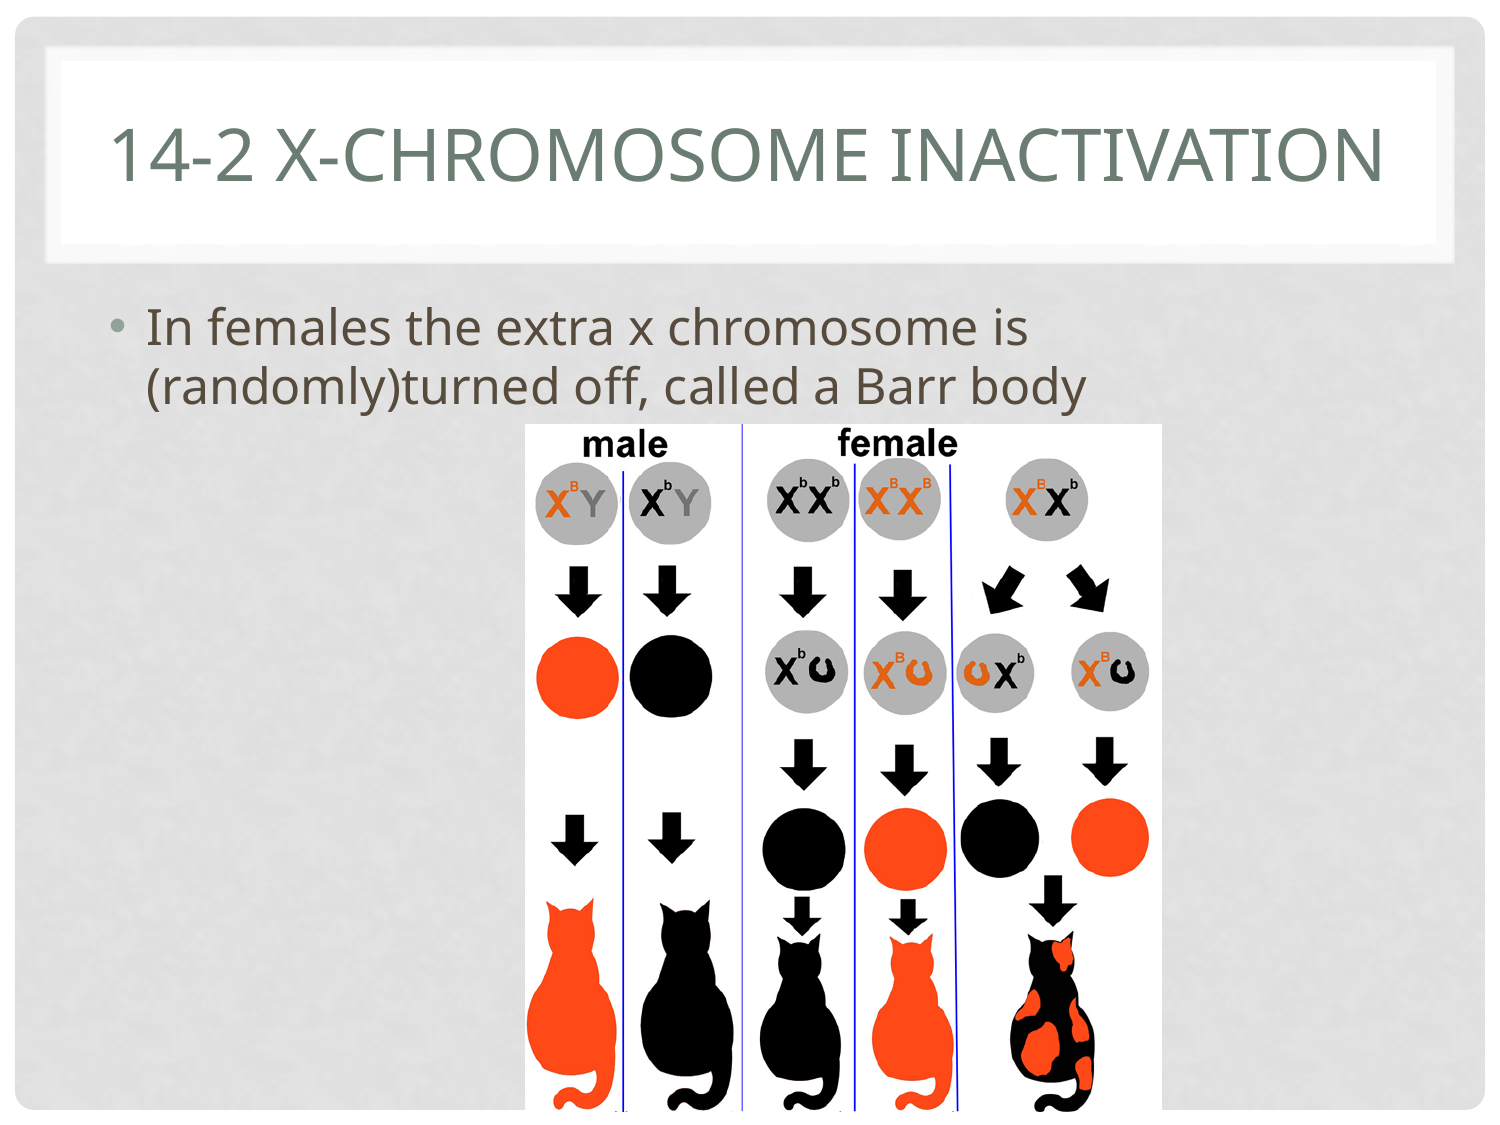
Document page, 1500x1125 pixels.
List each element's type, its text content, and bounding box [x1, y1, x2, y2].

title 14-2 X-chromosome inactivation [69, 66, 1425, 238]
picture [524, 424, 1162, 1113]
list In females the extra x chromosome is (randomly)turned off, called a Barr body [75, 287, 1425, 1005]
